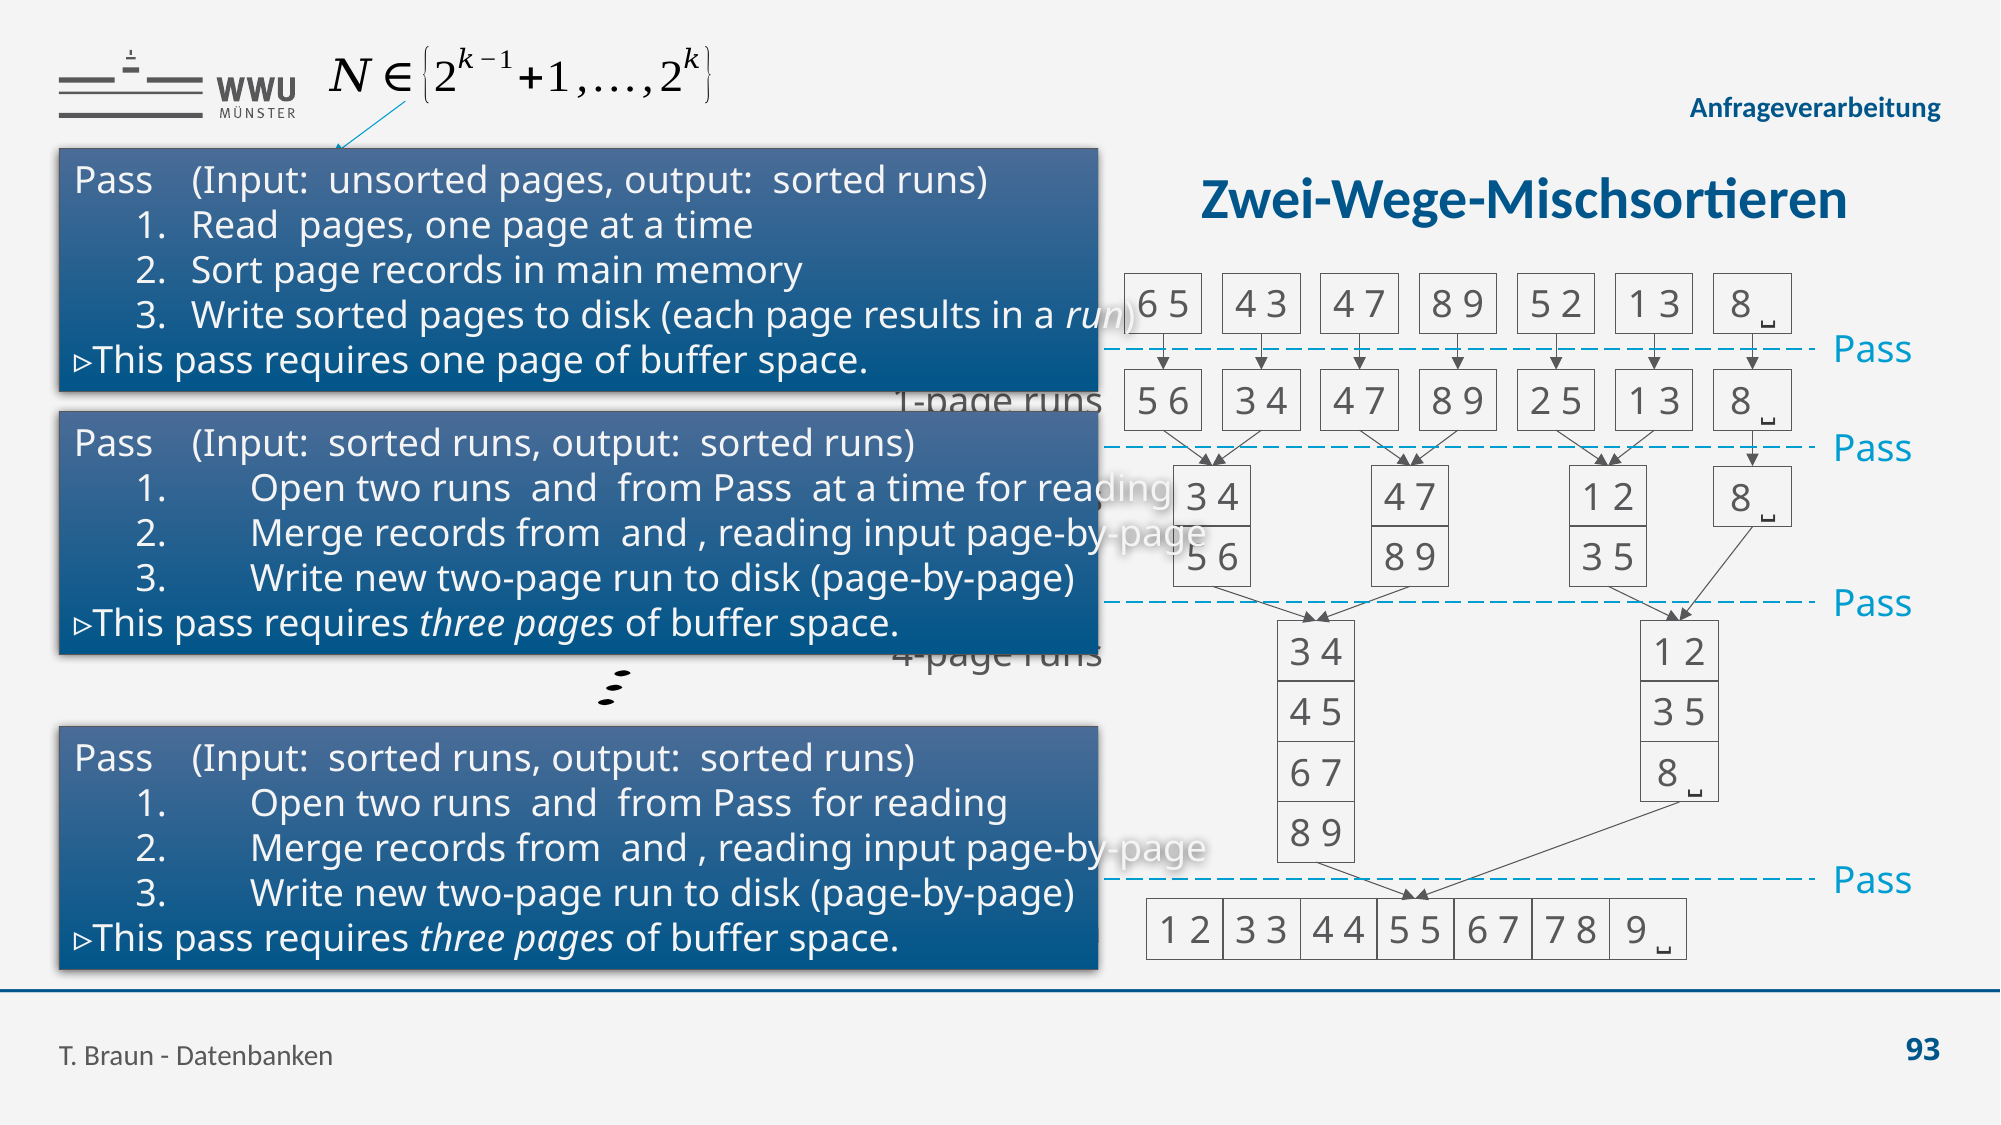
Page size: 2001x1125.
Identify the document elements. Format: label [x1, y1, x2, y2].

slide_number [1822, 1012, 1941, 1072]
footer [58, 1012, 1440, 1072]
text_box [891, 273, 1815, 960]
slide_number [589, 63, 1941, 123]
text_box [331, 101, 406, 156]
title [1201, 148, 1941, 243]
